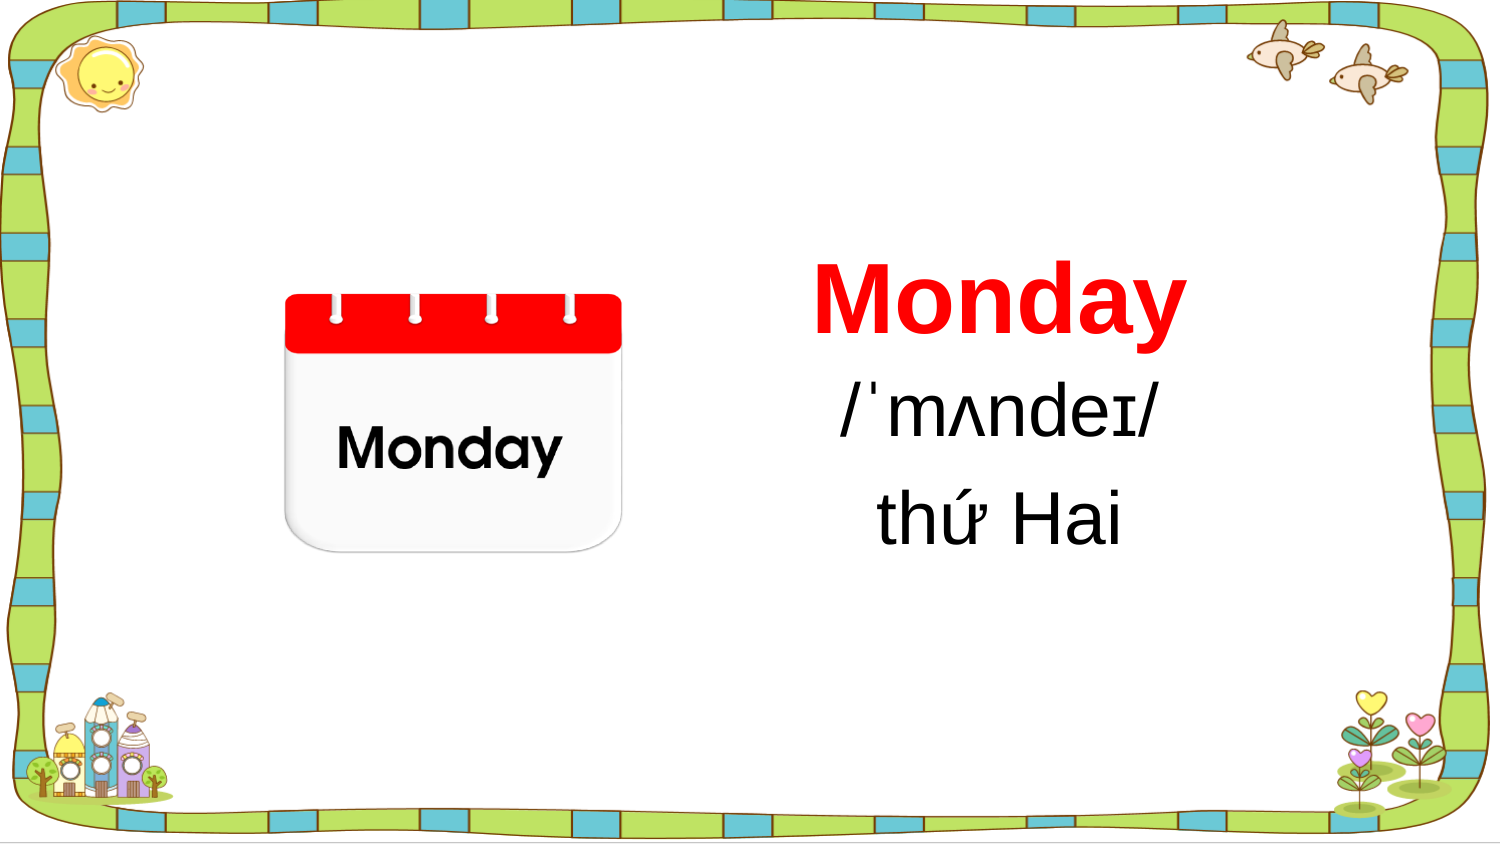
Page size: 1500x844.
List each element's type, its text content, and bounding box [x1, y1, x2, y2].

text_box /ˈmʌndeɪ/ [762, 355, 1238, 457]
text_box thứ Hai [842, 471, 1158, 558]
text_box Monday [799, 221, 1263, 310]
picture [0, 0, 1500, 844]
